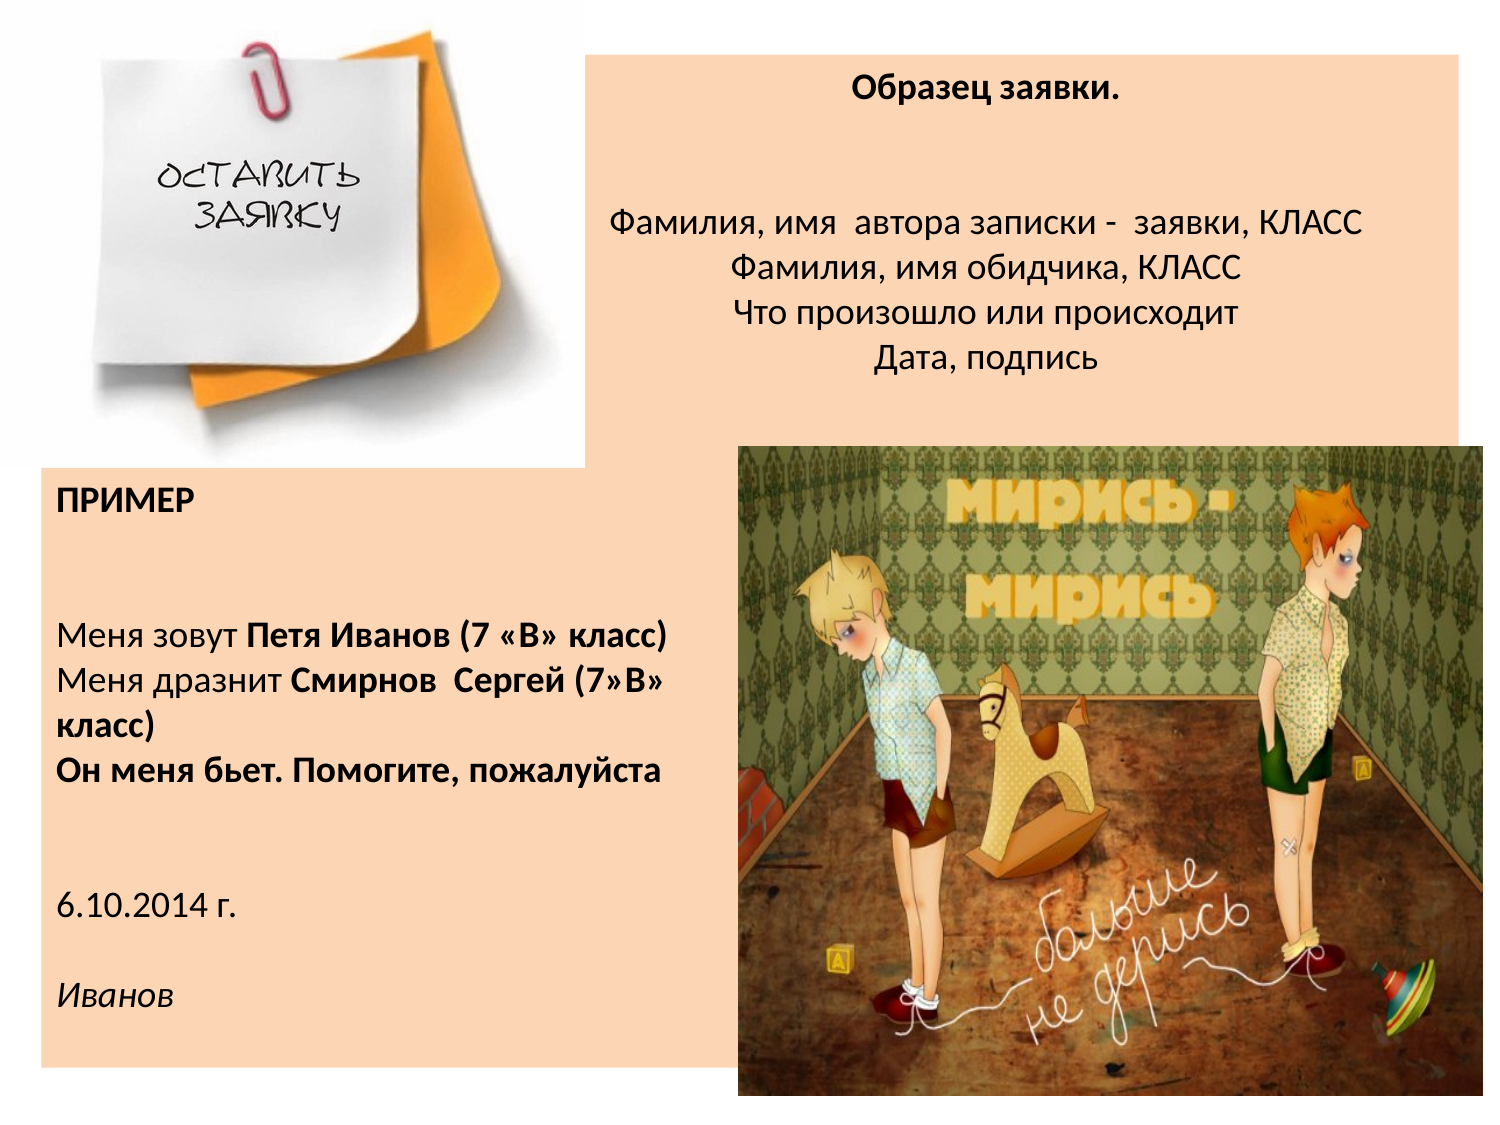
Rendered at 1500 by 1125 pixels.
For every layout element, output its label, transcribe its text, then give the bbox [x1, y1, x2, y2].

text_box Образец заявки. Фамилия, имя автора записки - заявки, КЛАСС Фамилия, имя обидчика, КЛАСС Что произошло или происходит Дата, подпись [588, 54, 1459, 467]
picture [737, 445, 1483, 1096]
text_box ПРИМЕР Меня зовут Петя Иванов (7 «В» класс) Меня дразнит Смирнов Сергей (7»В» класс) Он меня бьет. Помогите, пожалуйста 6.10.2014 г. Иванов [41, 467, 732, 1068]
picture [0, 0, 585, 469]
